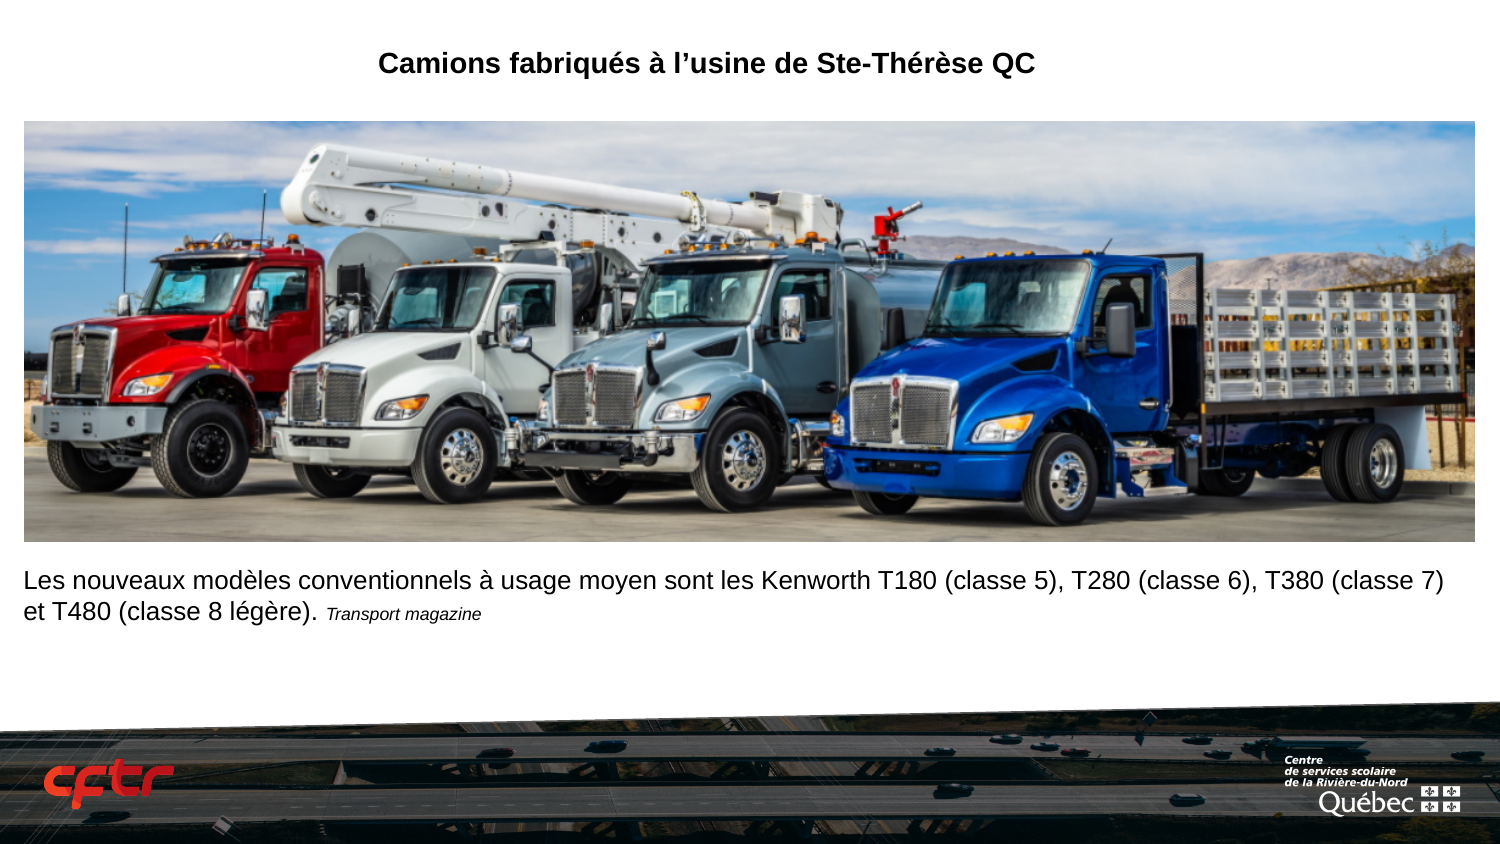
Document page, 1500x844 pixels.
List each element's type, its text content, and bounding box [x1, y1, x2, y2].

picture [0, 704, 1500, 844]
text_box Camions fabriqués à l’usine de Ste-Thérèse QC [363, 29, 1144, 95]
text_box Les nouveaux modèles conventionnels à usage moyen sont les Kenworth T180 (classe 5), T280 (classe 6), T380 (classe 7) et T480 (classe 8 légère). Transport magazine [8, 548, 1484, 641]
picture [24, 121, 1476, 543]
